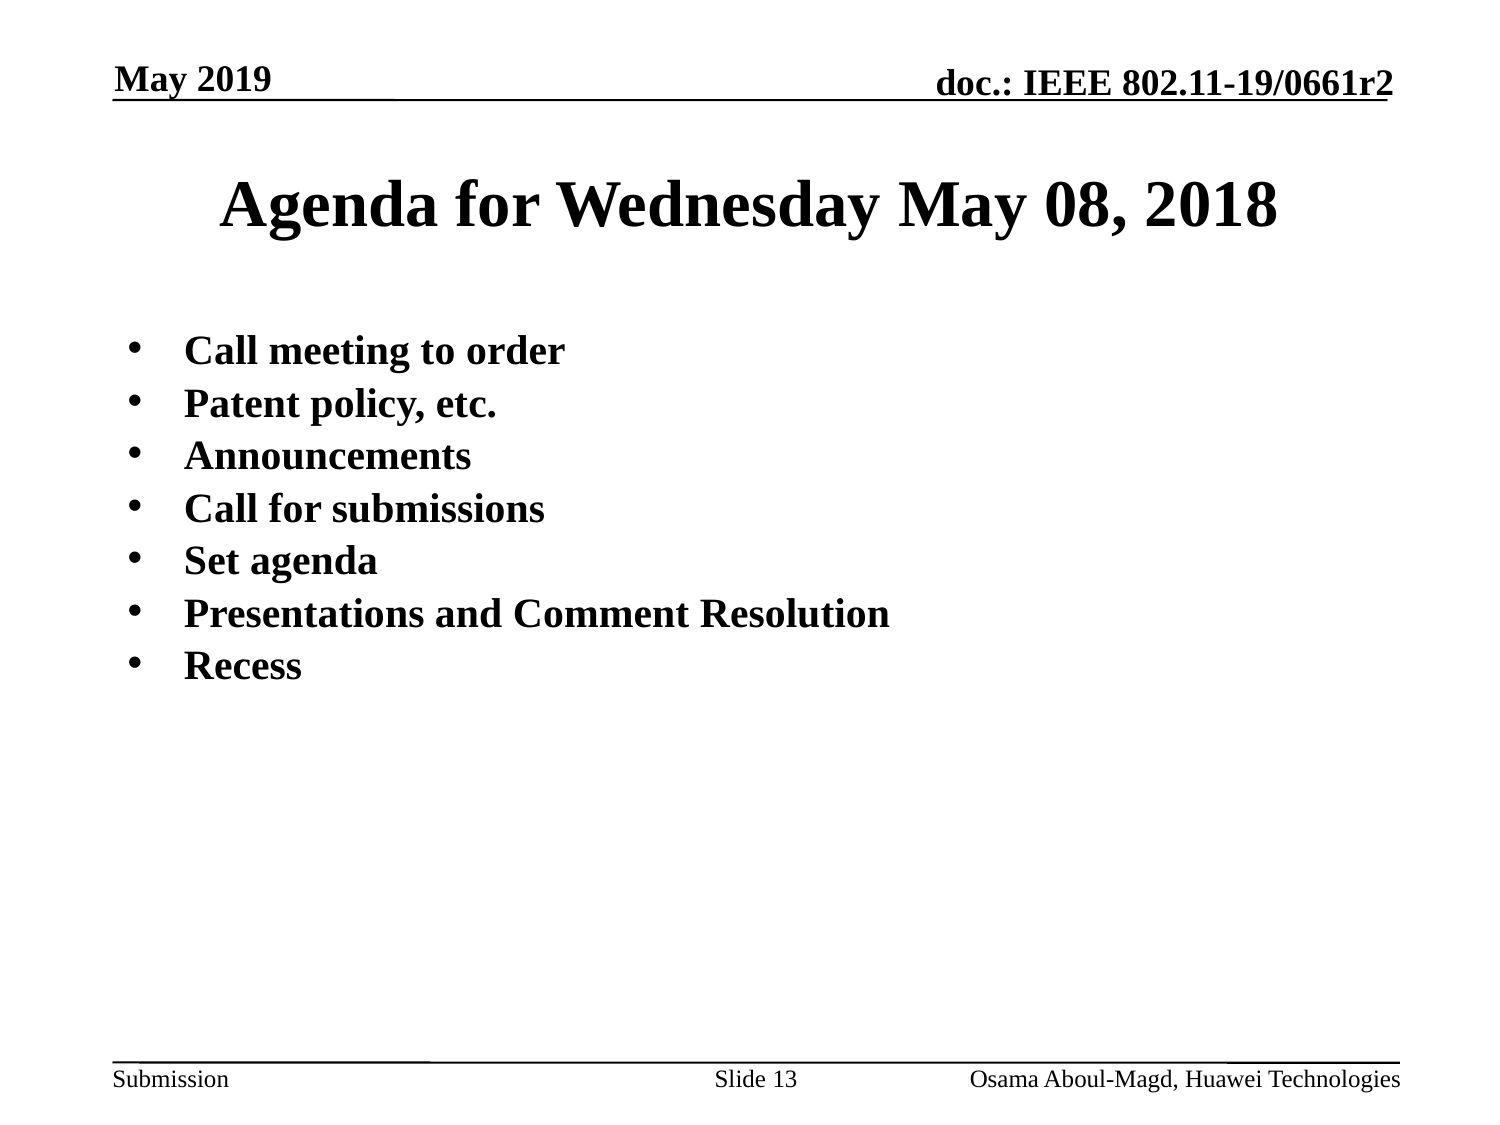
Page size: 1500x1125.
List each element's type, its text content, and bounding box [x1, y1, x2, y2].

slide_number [114, 54, 423, 100]
list Call meeting to order Patent policy, etc. Announcements Call for submissions Set agenda Presentations and Comment Resolution Recess [112, 324, 1388, 1000]
slide_number Slide 13 [712, 1061, 800, 1123]
footer Osama Aboul-Magd, Huawei Technologies [878, 1061, 1402, 1093]
title Agenda for Wednesday May 08, 2018 [62, 112, 1438, 288]
